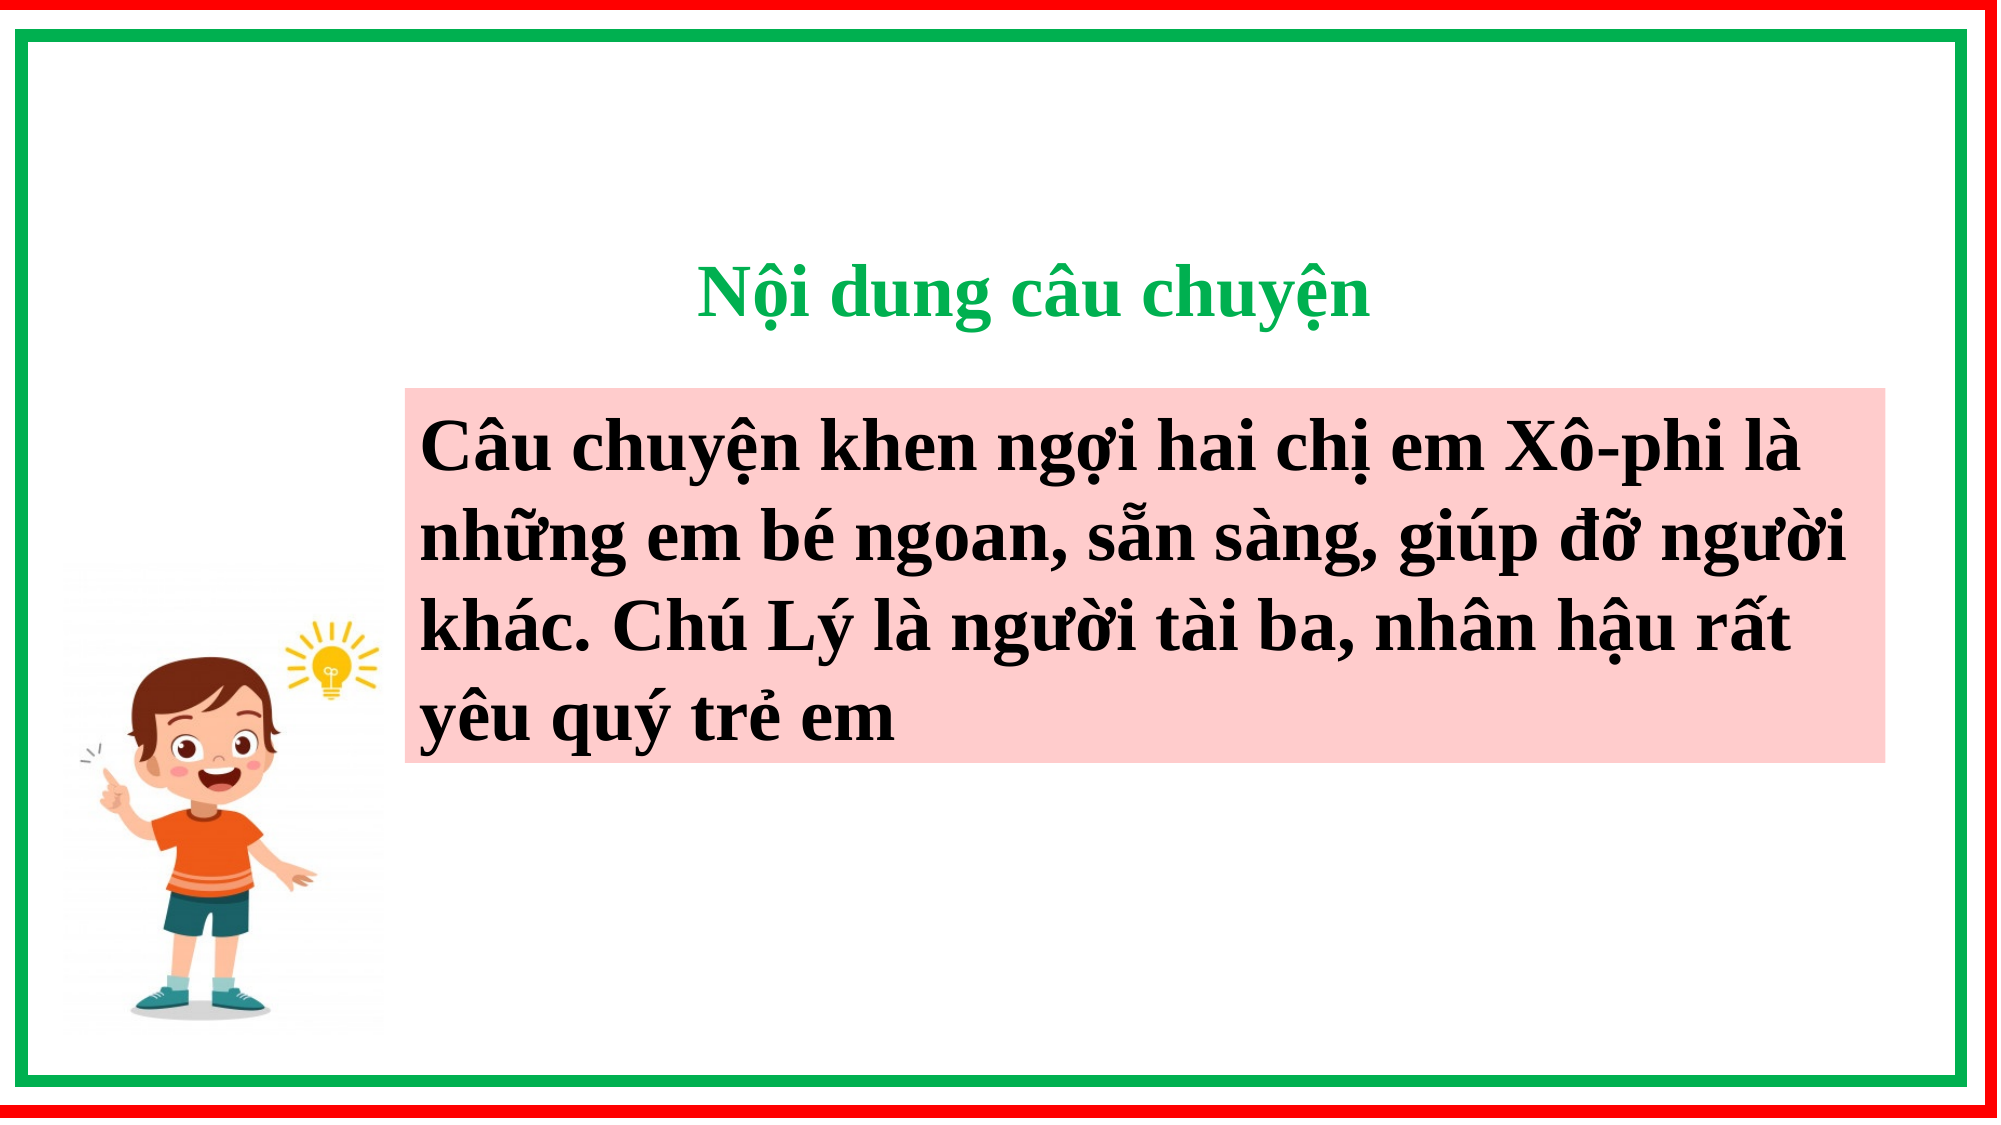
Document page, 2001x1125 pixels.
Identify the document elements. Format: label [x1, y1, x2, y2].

text_box [0, 3, 1992, 1112]
picture [63, 562, 384, 1035]
